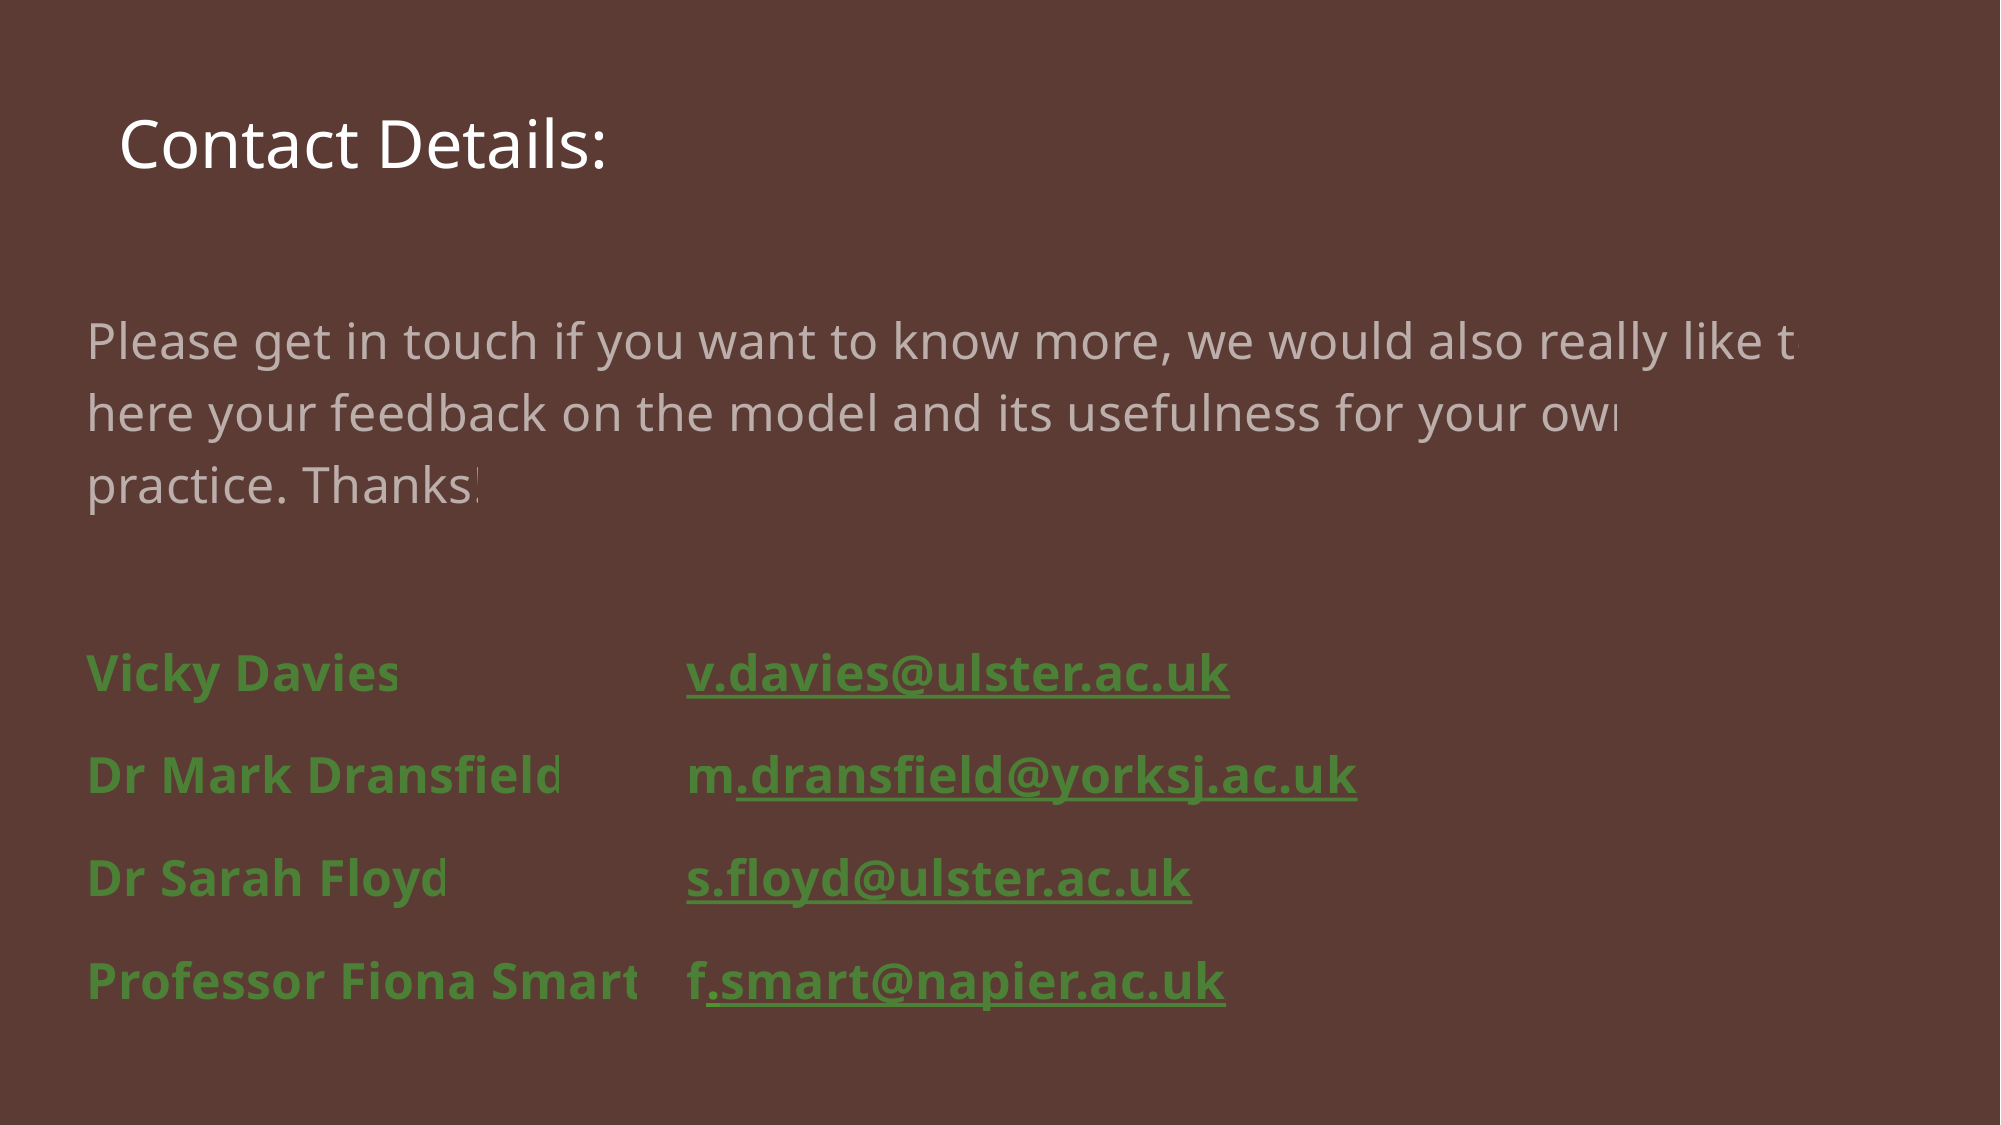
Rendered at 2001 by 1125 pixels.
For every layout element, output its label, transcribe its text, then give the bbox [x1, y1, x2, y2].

list Please get in touch if you want to know more, we would also really like to here your feedback on the model and its usefulness for your own practice. Thanks! Vicky Davies v.davies@ulster.ac.uk Dr Mark Dransfield m.dransfield@yorksj.ac.uk Dr Sarah Floyd s.floyd@ulster.ac.uk Professor Fiona Smart f.smart@napier.ac.uk [86, 297, 1847, 828]
title Contact Details: [118, 101, 1878, 344]
